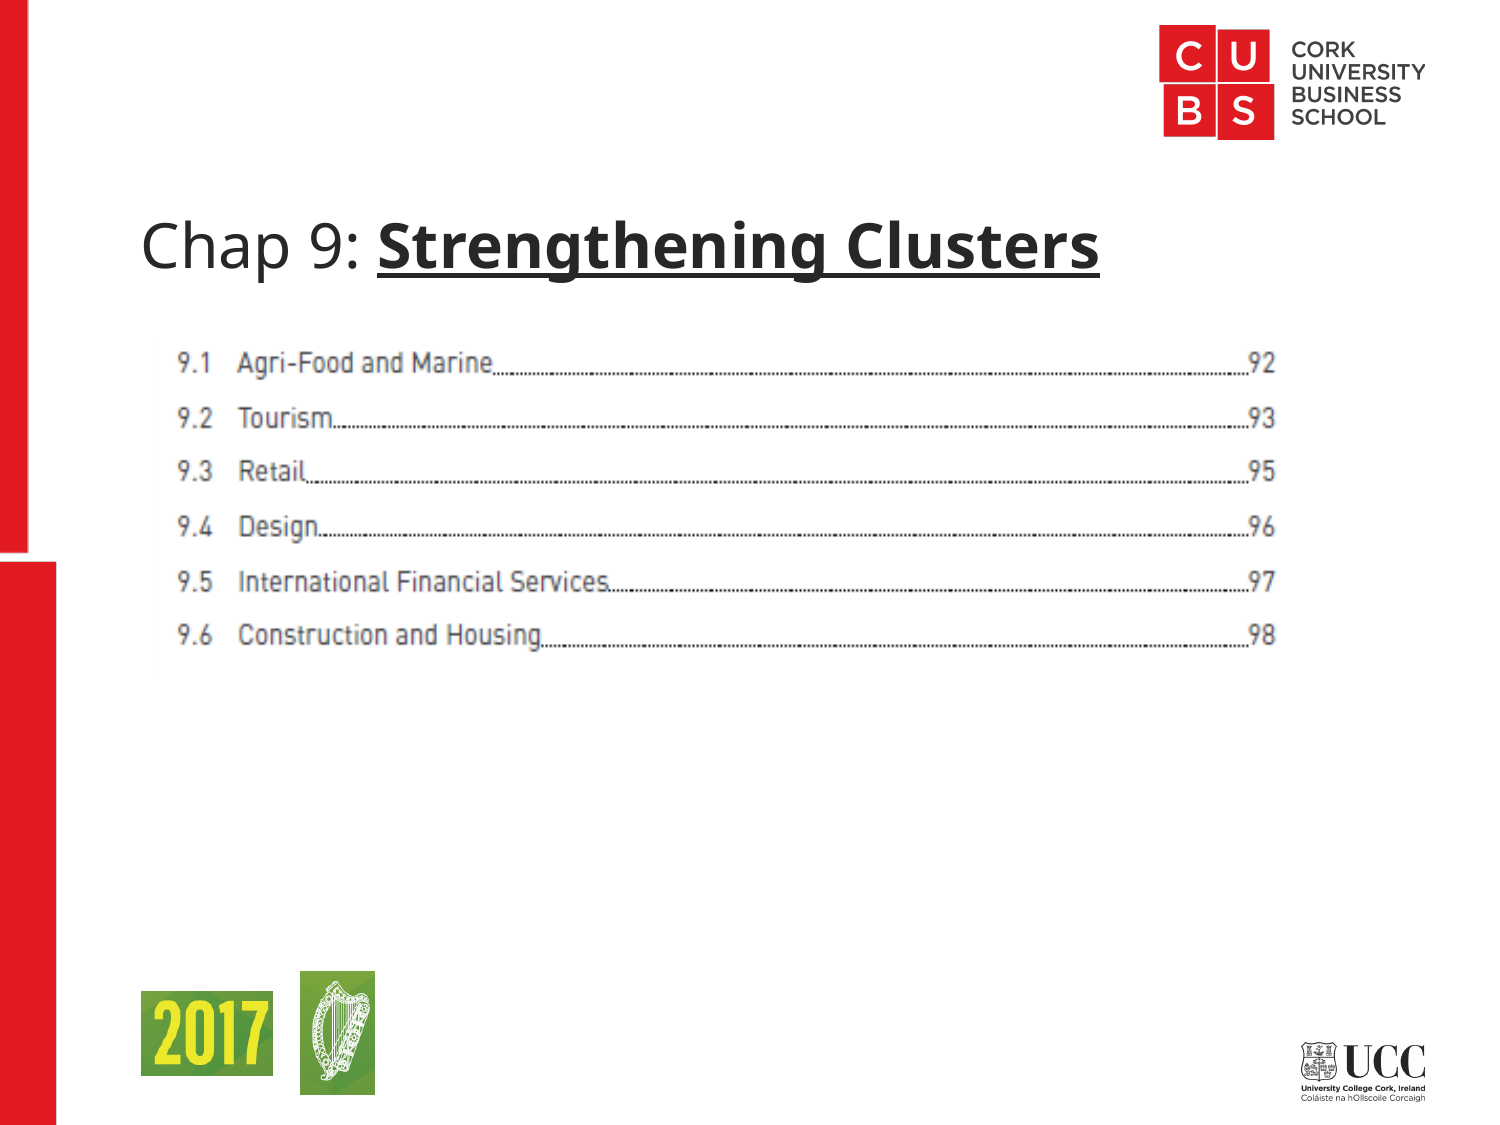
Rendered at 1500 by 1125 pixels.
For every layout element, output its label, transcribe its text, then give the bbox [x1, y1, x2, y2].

picture [0, 0, 1500, 1125]
title Chap 9: Strengthening Clusters [125, 154, 1425, 332]
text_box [140, 971, 375, 1096]
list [158, 341, 1314, 674]
